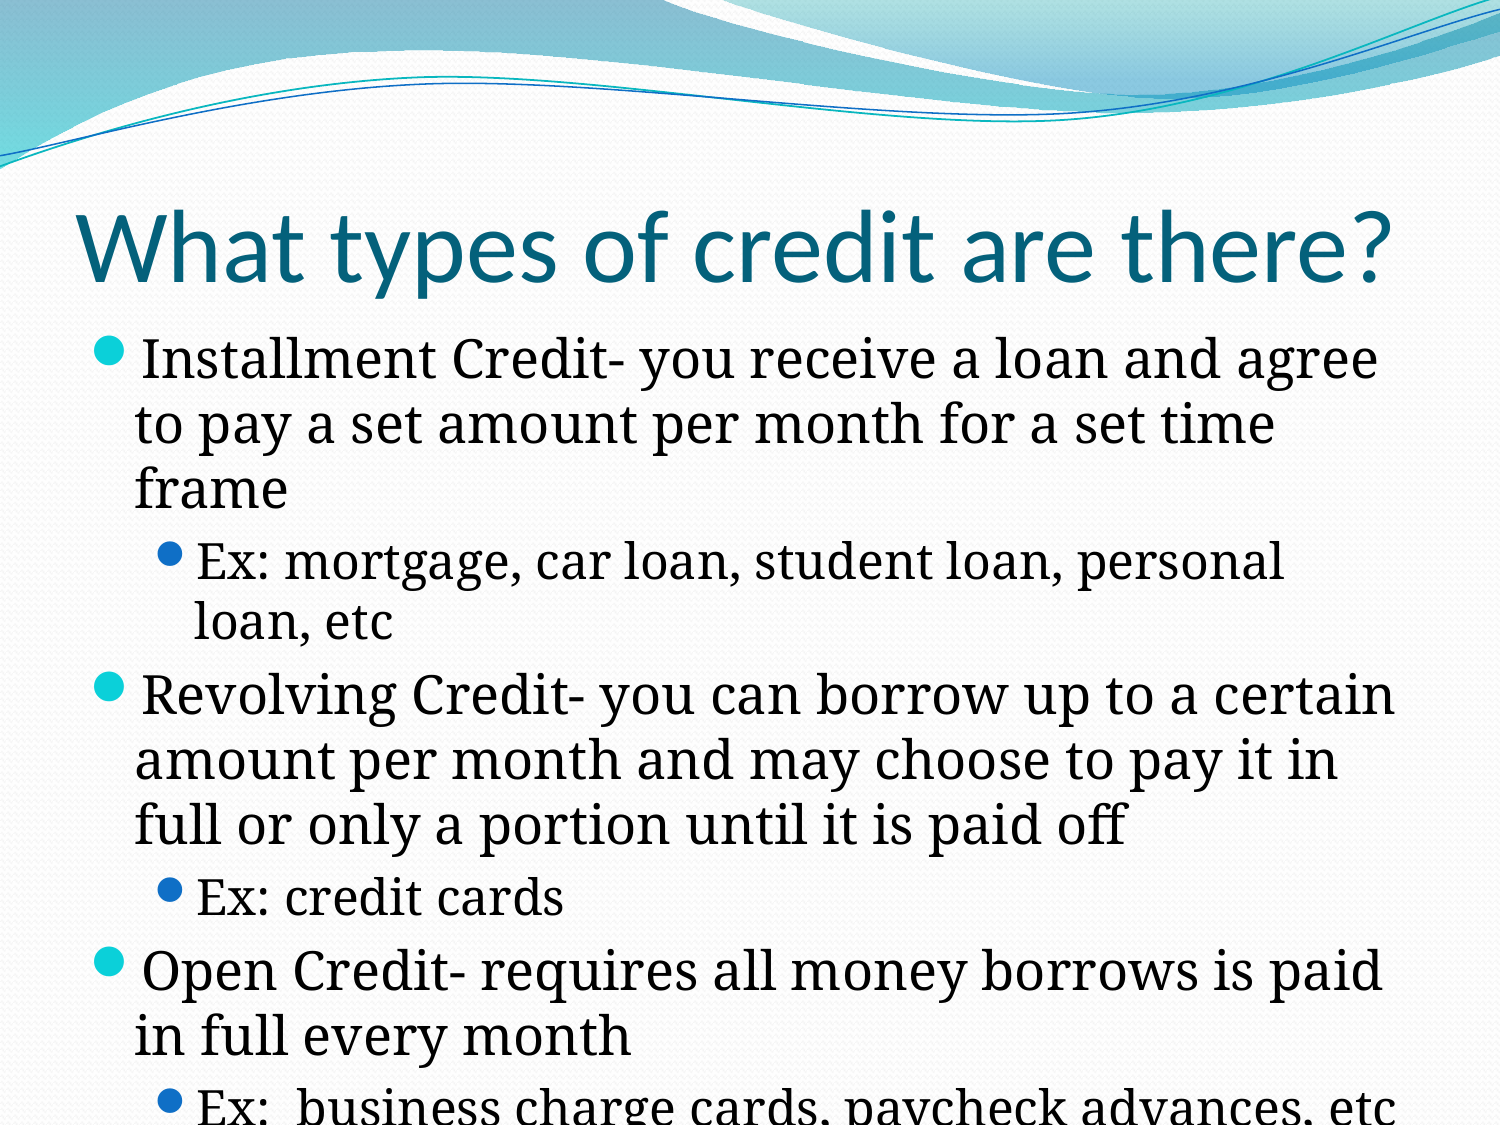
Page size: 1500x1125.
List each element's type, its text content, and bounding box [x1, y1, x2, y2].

list Installment Credit- you receive a loan and agree to pay a set amount per month for a set time frame Ex: mortgage, car loan, student loan, personal loan, etc Revolving Credit- you can borrow up to a certain amount per month and may choose to pay it in full or only a portion until it is paid off Ex: credit cards Open Credit- requires all money borrows is paid in full every month Ex: business charge cards, paycheck advances, etc [75, 317, 1425, 1038]
title What types of credit are there? [75, 115, 1425, 303]
